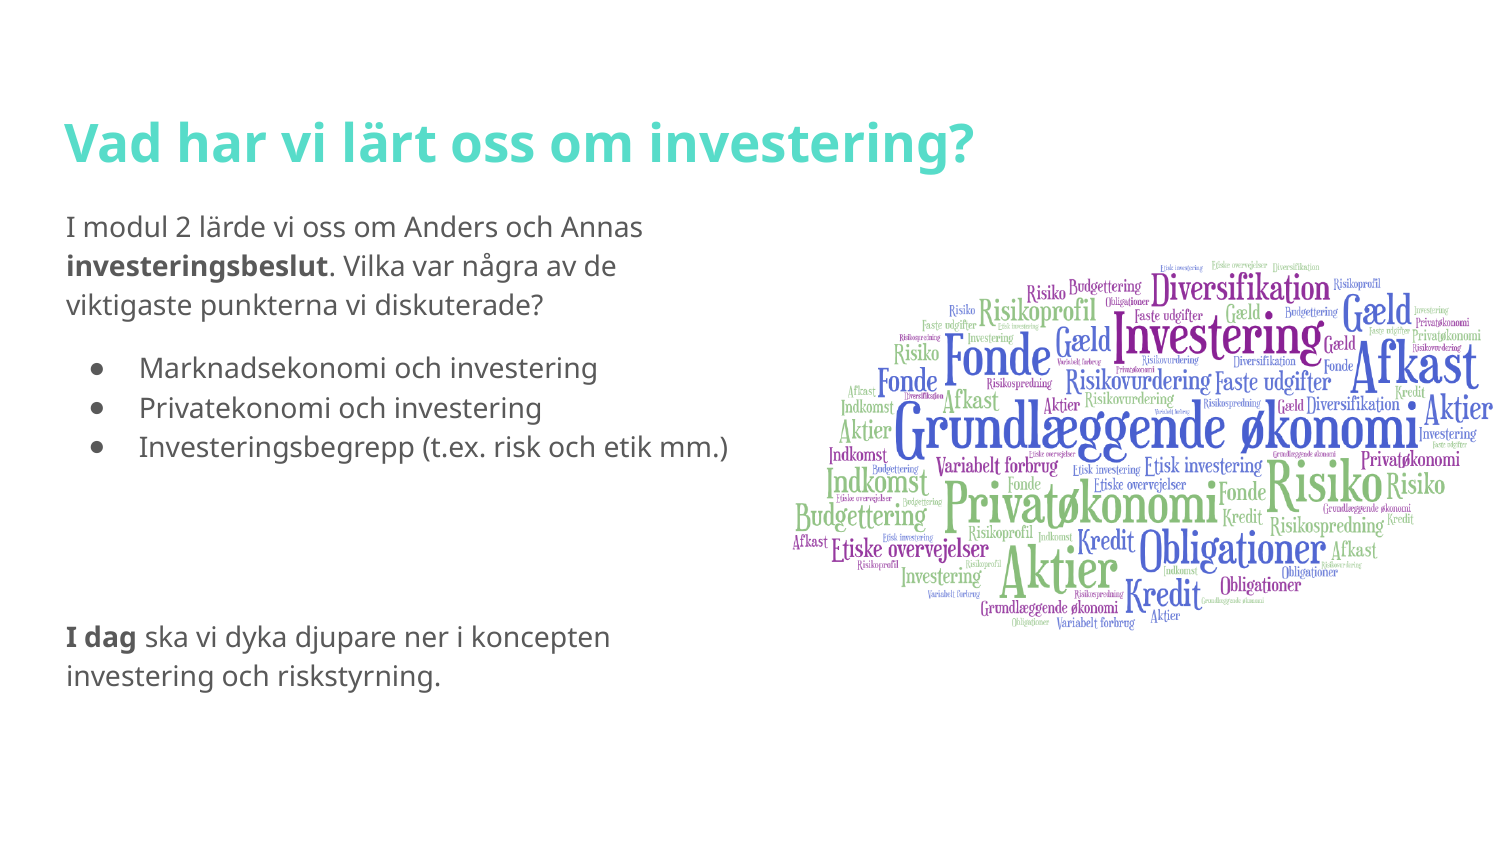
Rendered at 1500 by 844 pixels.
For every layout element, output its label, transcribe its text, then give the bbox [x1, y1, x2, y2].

picture [785, 254, 1500, 638]
title Vad har vi lärt oss om investering? [35, 94, 1434, 189]
list I modul 2 lärde vi oss om Anders och Annas investeringsbeslut. Vilka var några av de viktigaste punkterna vi diskuterade? Marknadsekonomi och investering Privatekonomi och investering Investeringsbegrepp (t.ex. risk och etik mm.) I dag ska vi dyka djupare ner i koncepten investering och riskstyrning. [51, 189, 750, 750]
